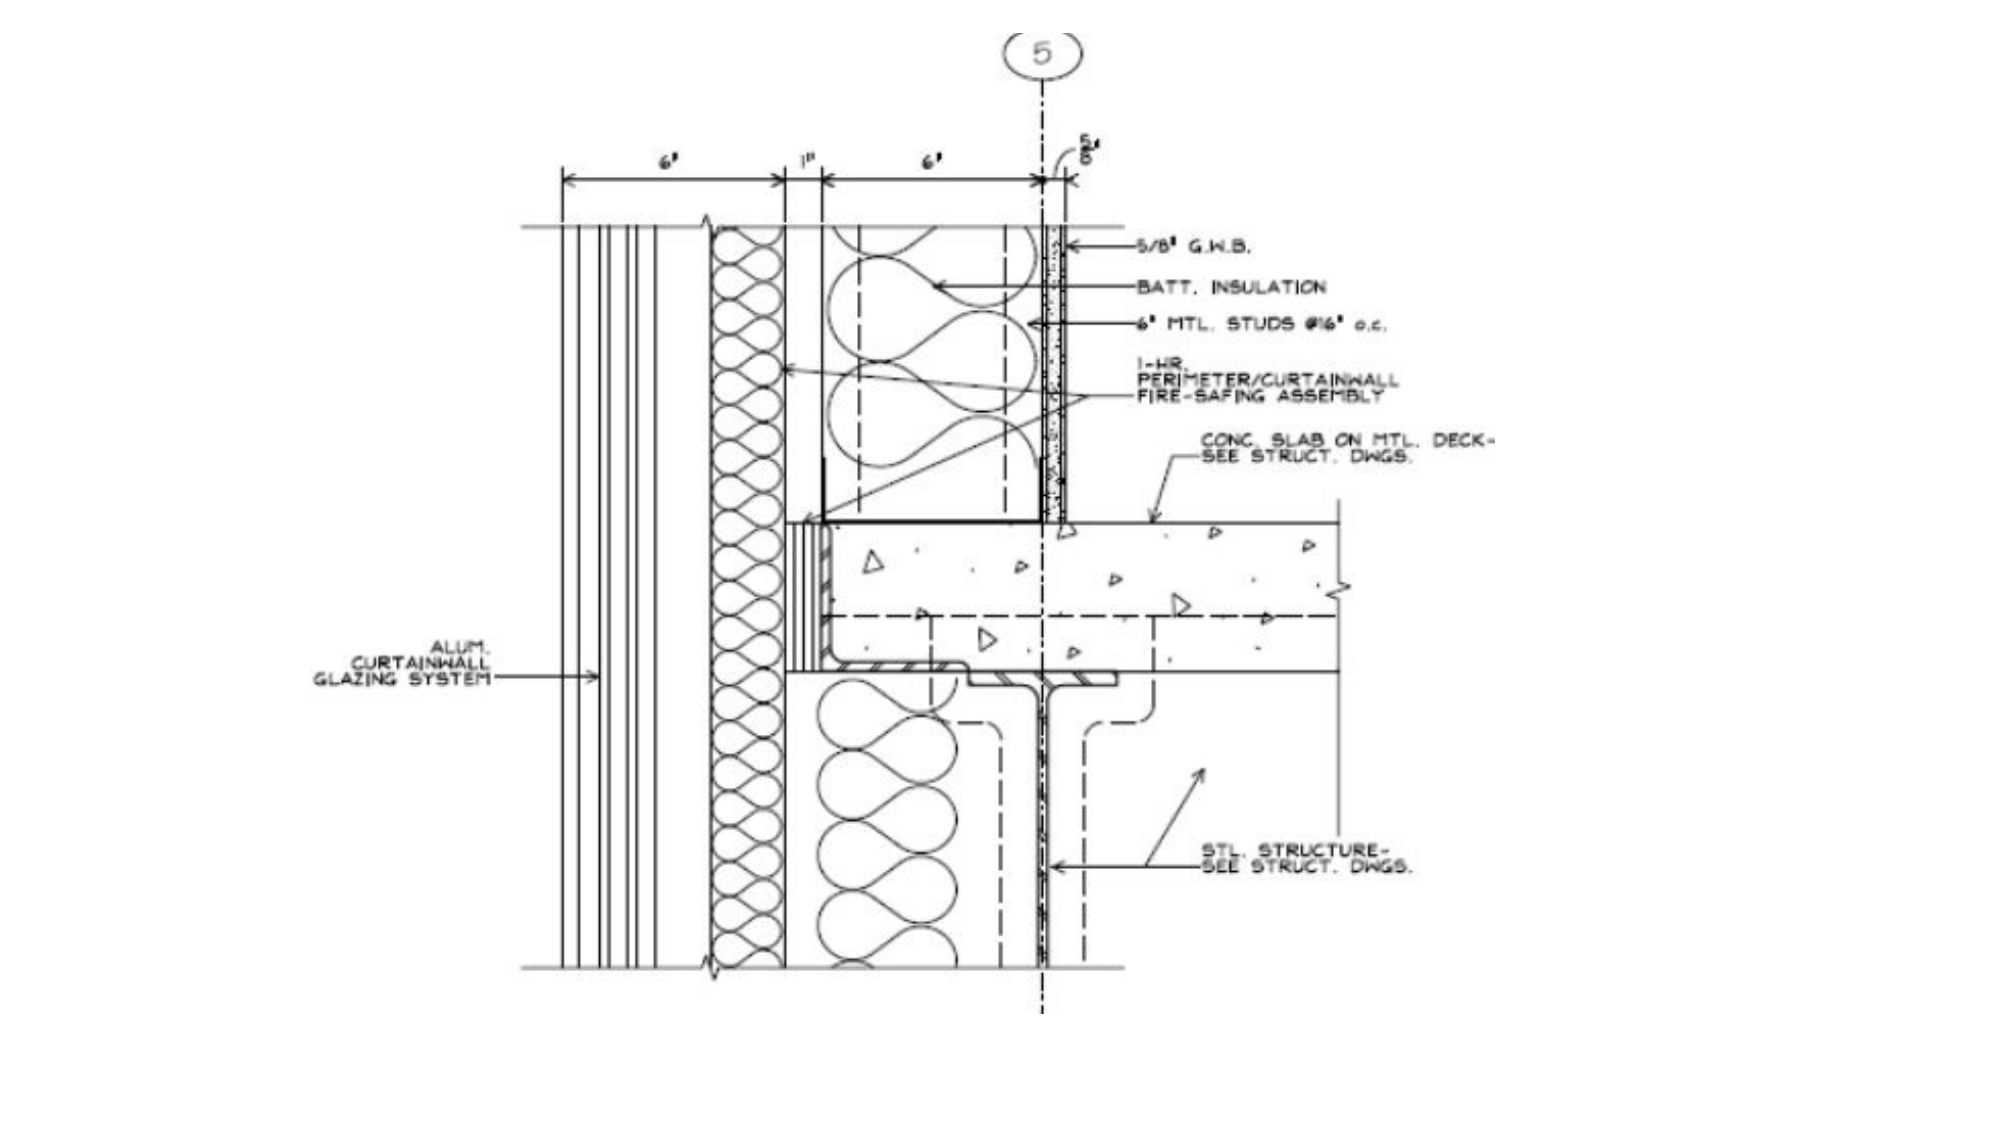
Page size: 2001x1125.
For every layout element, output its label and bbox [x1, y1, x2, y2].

picture [293, 33, 1496, 1014]
